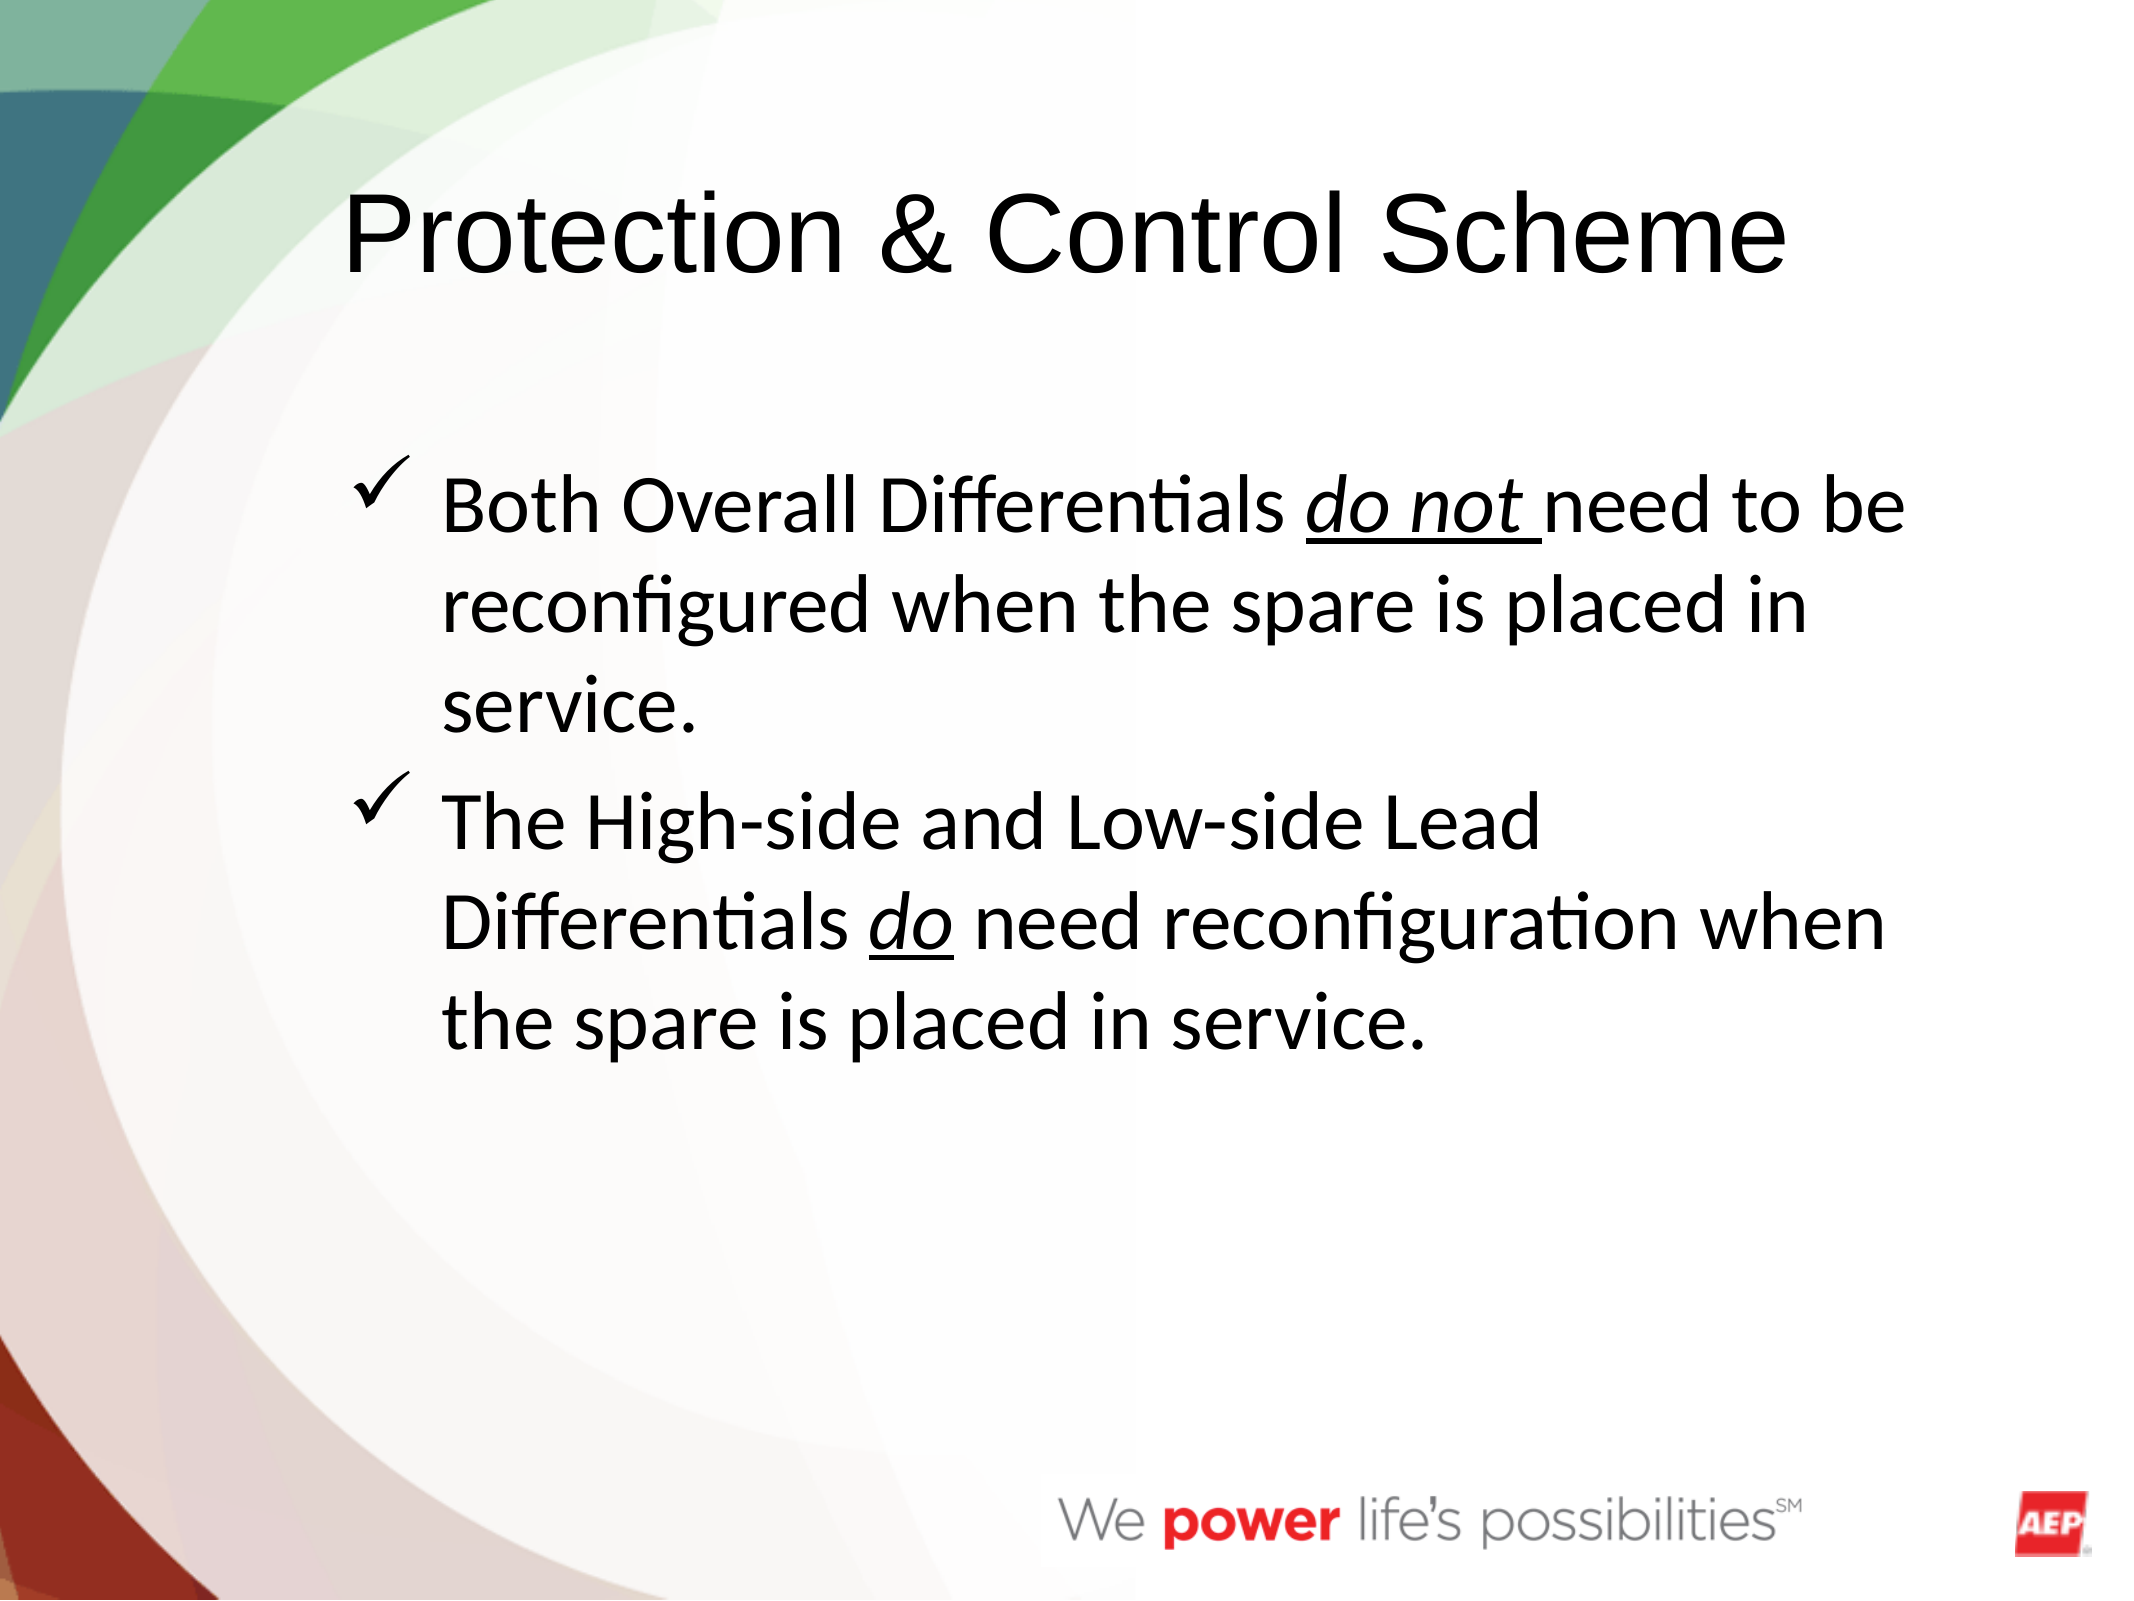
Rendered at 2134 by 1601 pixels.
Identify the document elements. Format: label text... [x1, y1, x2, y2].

text_box Protection & Control Scheme [0, 94, 2133, 362]
text_box Both Overall Differentials do not need to be reconfigured when the spare is placed in service. The High-side and Low-side Lead Differentials do need reconfiguration when the spare is placed in service. [219, 438, 1991, 1461]
picture [0, 0, 2134, 1600]
